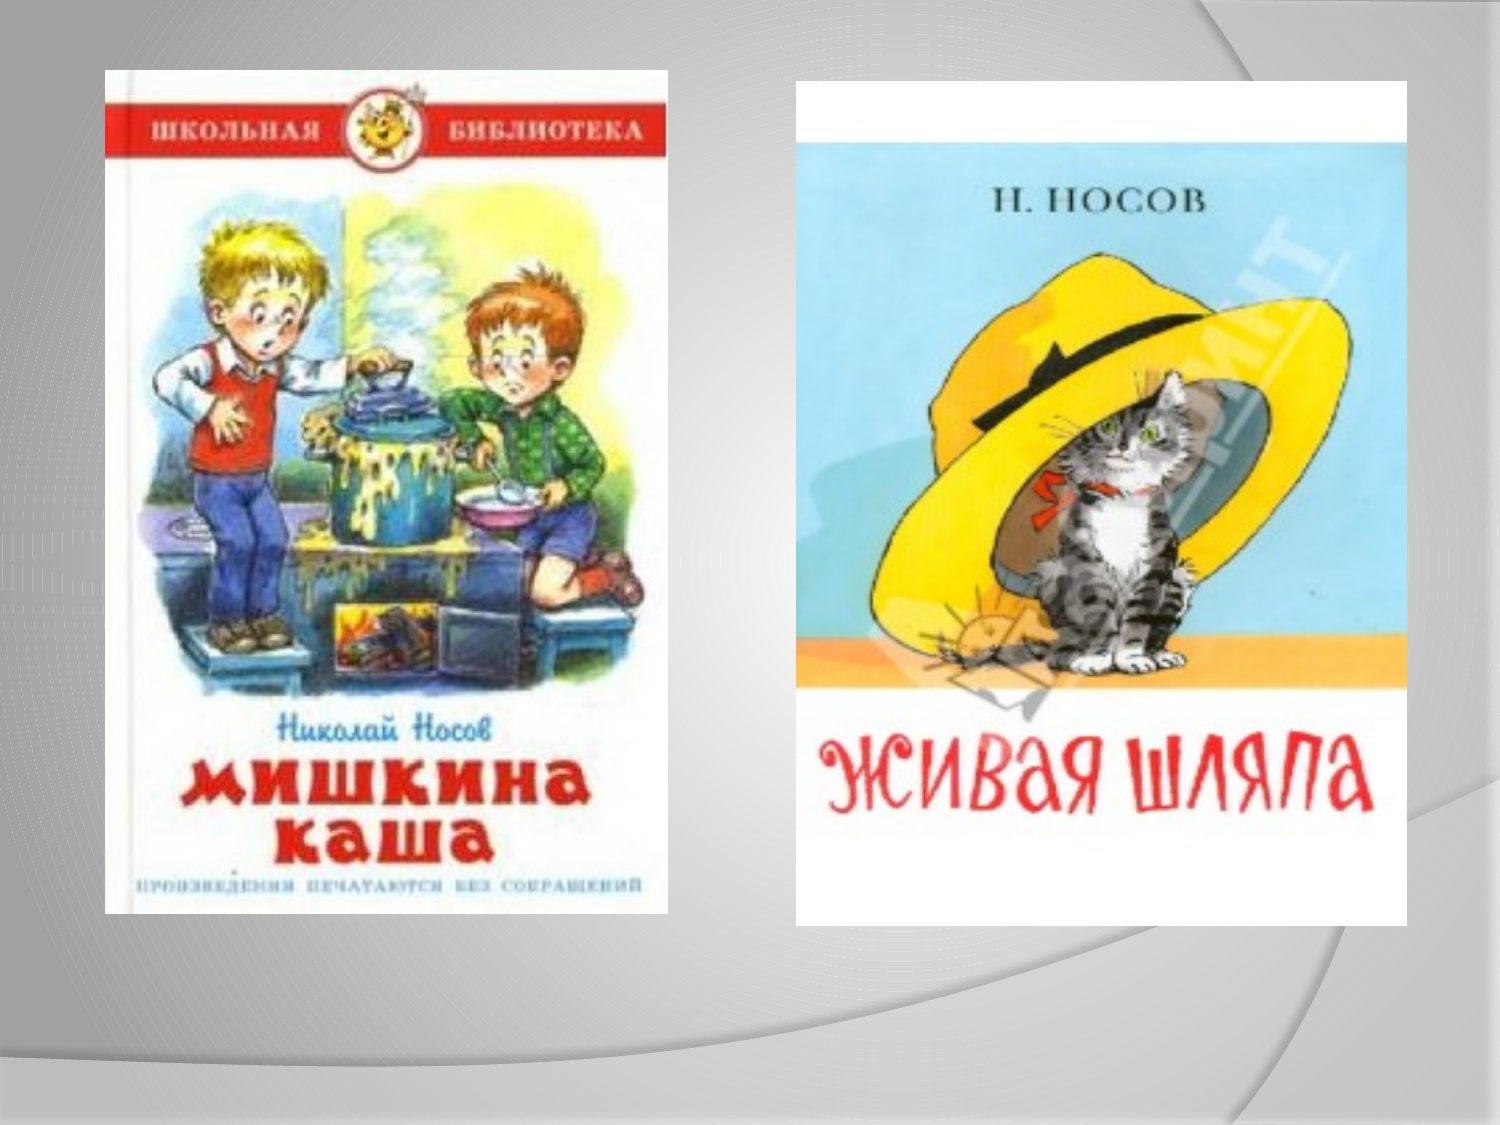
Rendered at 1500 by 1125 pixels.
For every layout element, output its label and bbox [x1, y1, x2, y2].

picture [796, 81, 1407, 926]
picture [105, 70, 669, 915]
